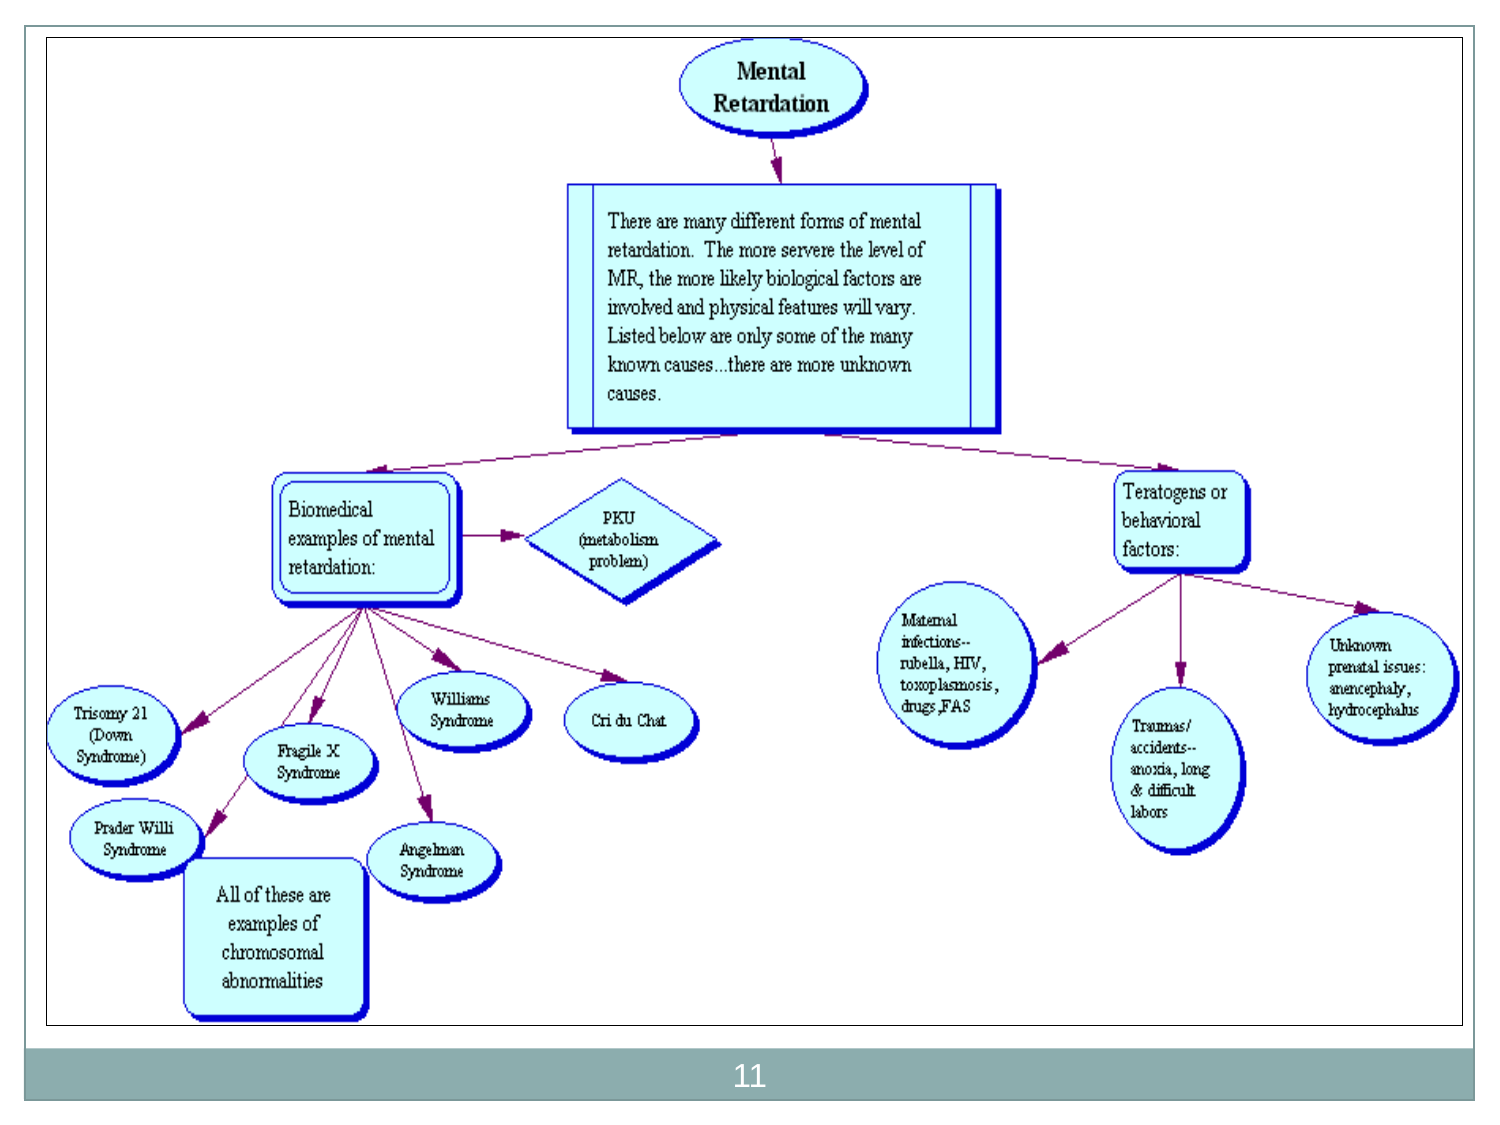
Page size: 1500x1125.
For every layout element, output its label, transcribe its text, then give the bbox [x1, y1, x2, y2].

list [46, 37, 1463, 1026]
slide_number [950, 1050, 1450, 1111]
slide_number 11 [699, 1037, 800, 1110]
footer [50, 1051, 638, 1112]
